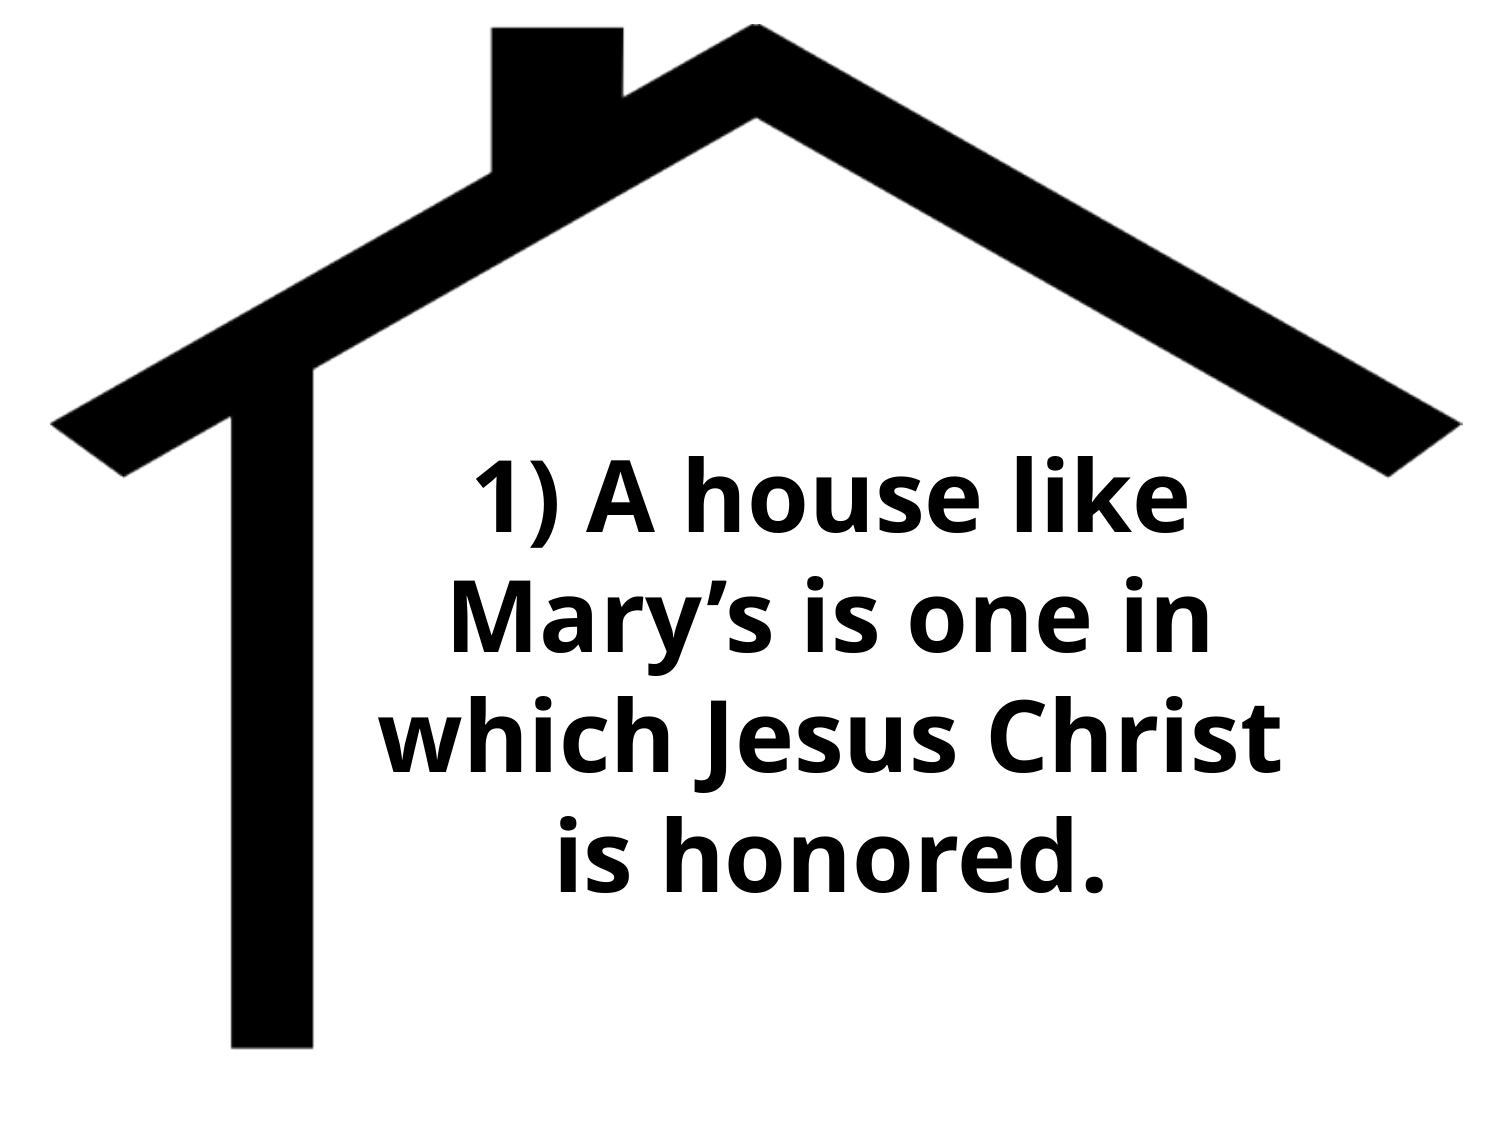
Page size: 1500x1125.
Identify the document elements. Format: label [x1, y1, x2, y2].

picture [49, 24, 1463, 1088]
